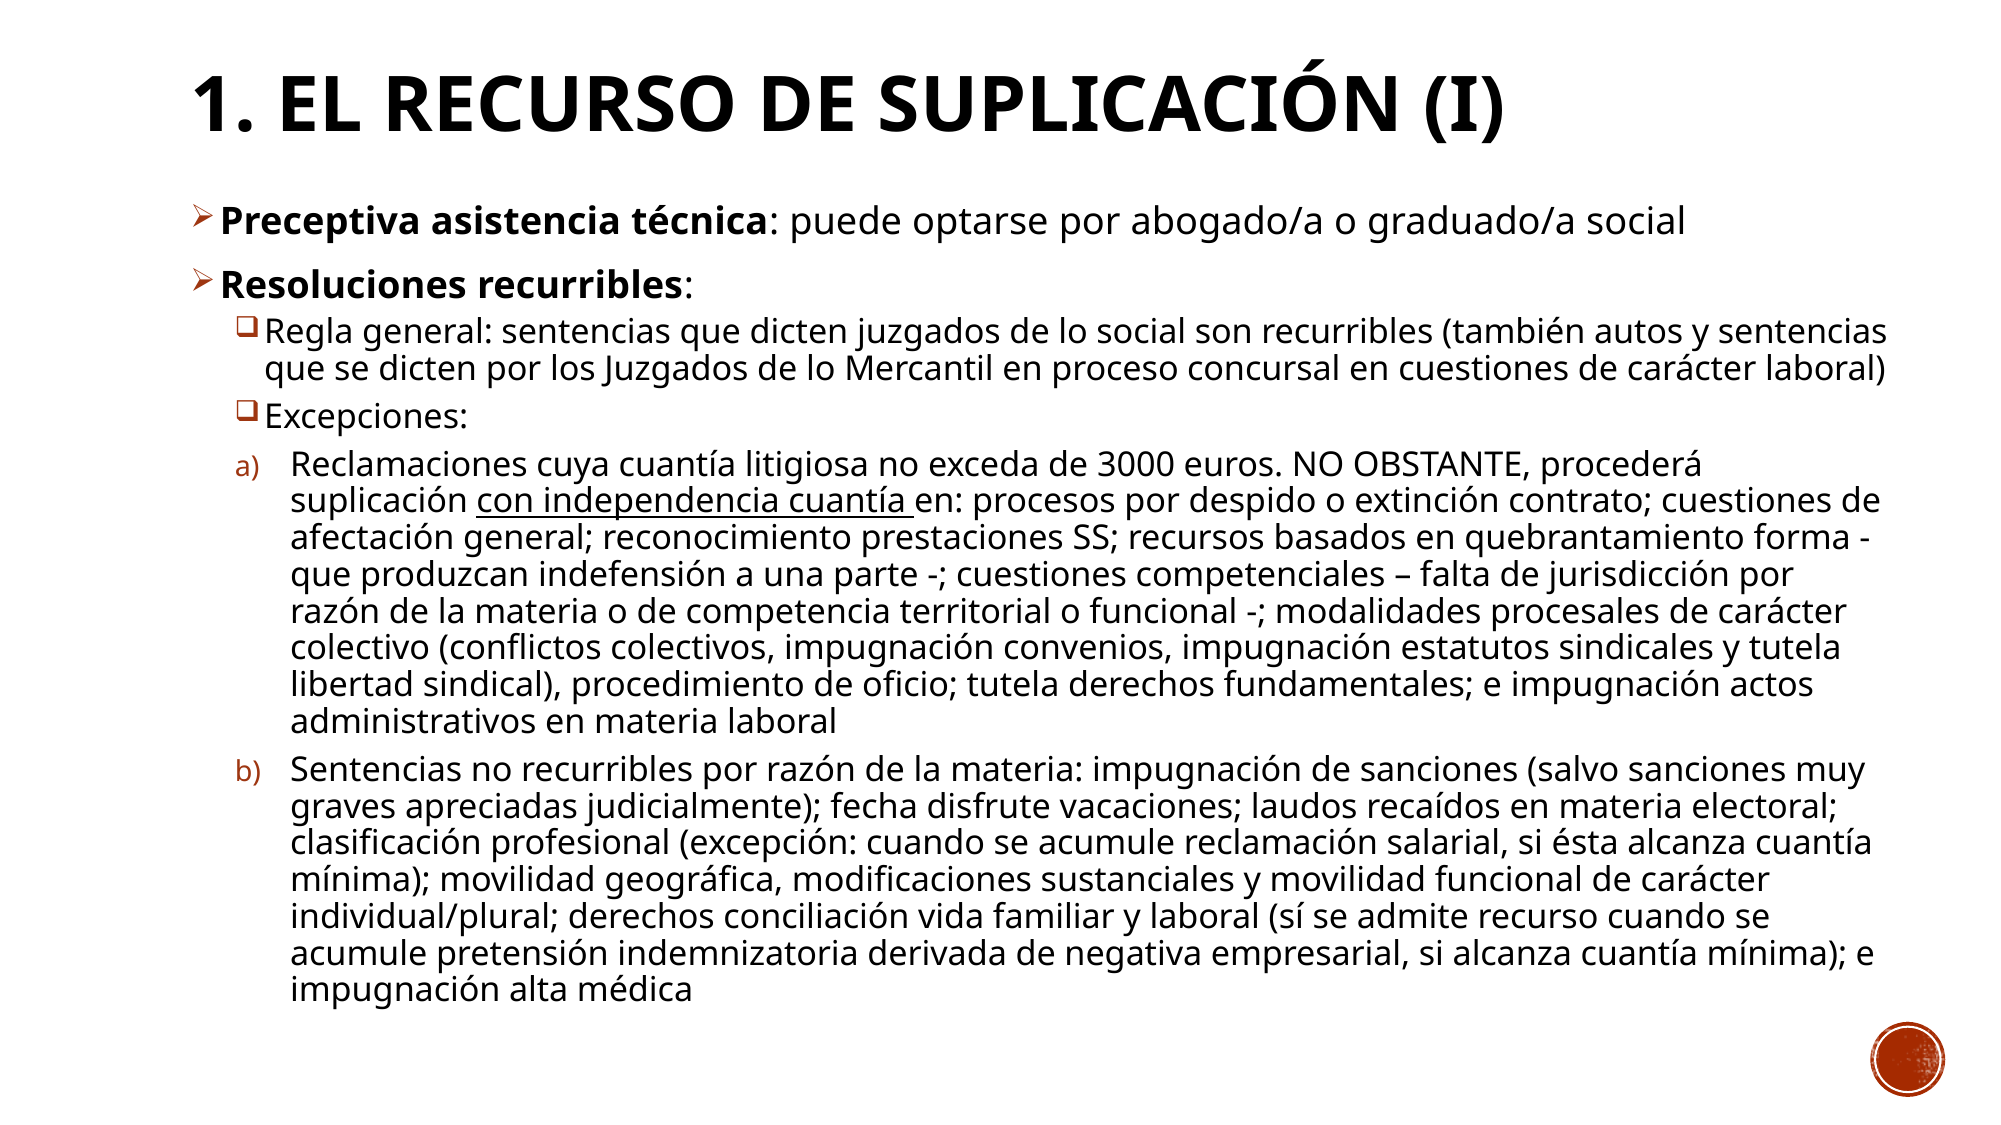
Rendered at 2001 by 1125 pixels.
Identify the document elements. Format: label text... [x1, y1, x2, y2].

list Preceptiva asistencia técnica: puede optarse por abogado/a o graduado/a social Resoluciones recurribles: Regla general: sentencias que dicten juzgados de lo social son recurribles (también autos y sentencias que se dicten por los Juzgados de lo Mercantil en proceso concursal en cuestiones de carácter laboral) Excepciones: Reclamaciones cuya cuantía litigiosa no exceda de 3000 euros. NO OBSTANTE, procederá suplicación con independencia cuantía en: procesos por despido o extinción contrato; cuestiones de afectación general; reconocimiento prestaciones SS; recursos basados en quebrantamiento forma - que produzcan indefensión a una parte -; cuestiones competenciales – falta de jurisdicción por razón de la materia o de competencia territorial o funcional -; modalidades procesales de carácter colectivo (conflictos colectivos, impugnación convenios, impugnación estatutos sindicales y tutela libertad sindical), procedimiento de oficio; tutela derechos fundamentales; e impugnación actos administrativos en materia laboral Sentencias no recurribles por razón de la materia: impugnación de sanciones (salvo sanciones muy graves apreciadas judicialmente); fecha disfrute vacaciones; laudos recaídos en materia electoral; clasificación profesional (excepción: cuando se acumule reclamación salarial, si ésta alcanza cuantía mínima); movilidad geográfica, modificaciones sustanciales y movilidad funcional de carácter individual/plural; derechos conciliación vida familiar y laboral (sí se admite recurso cuando se acumule pretensión indemnizatoria derivada de negativa empresarial, si alcanza cuantía mínima); e impugnación alta médica [175, 194, 1902, 1061]
title 1. El recurso de suplicación (I) [175, 33, 1826, 180]
